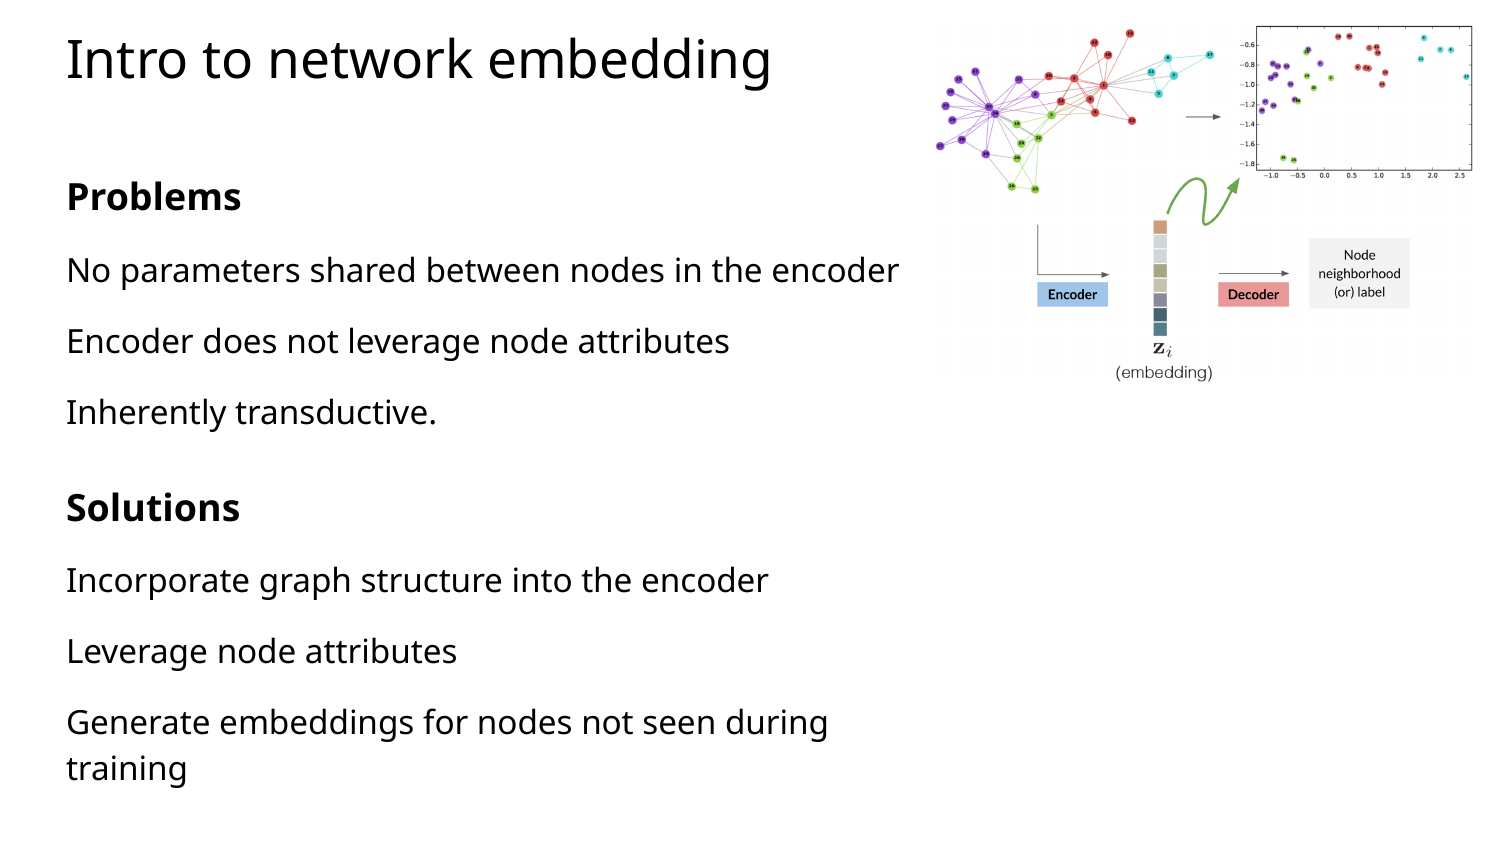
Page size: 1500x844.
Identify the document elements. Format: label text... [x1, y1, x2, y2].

list Problems No parameters shared between nodes in the encoder Encoder does not leverage node attributes Inherently transductive. Solutions Incorporate graph structure into the encoder Leverage node attributes Generate embeddings for nodes not seen during training [51, 151, 954, 788]
picture [933, 22, 1476, 384]
title Intro to network embedding [51, 10, 1449, 105]
